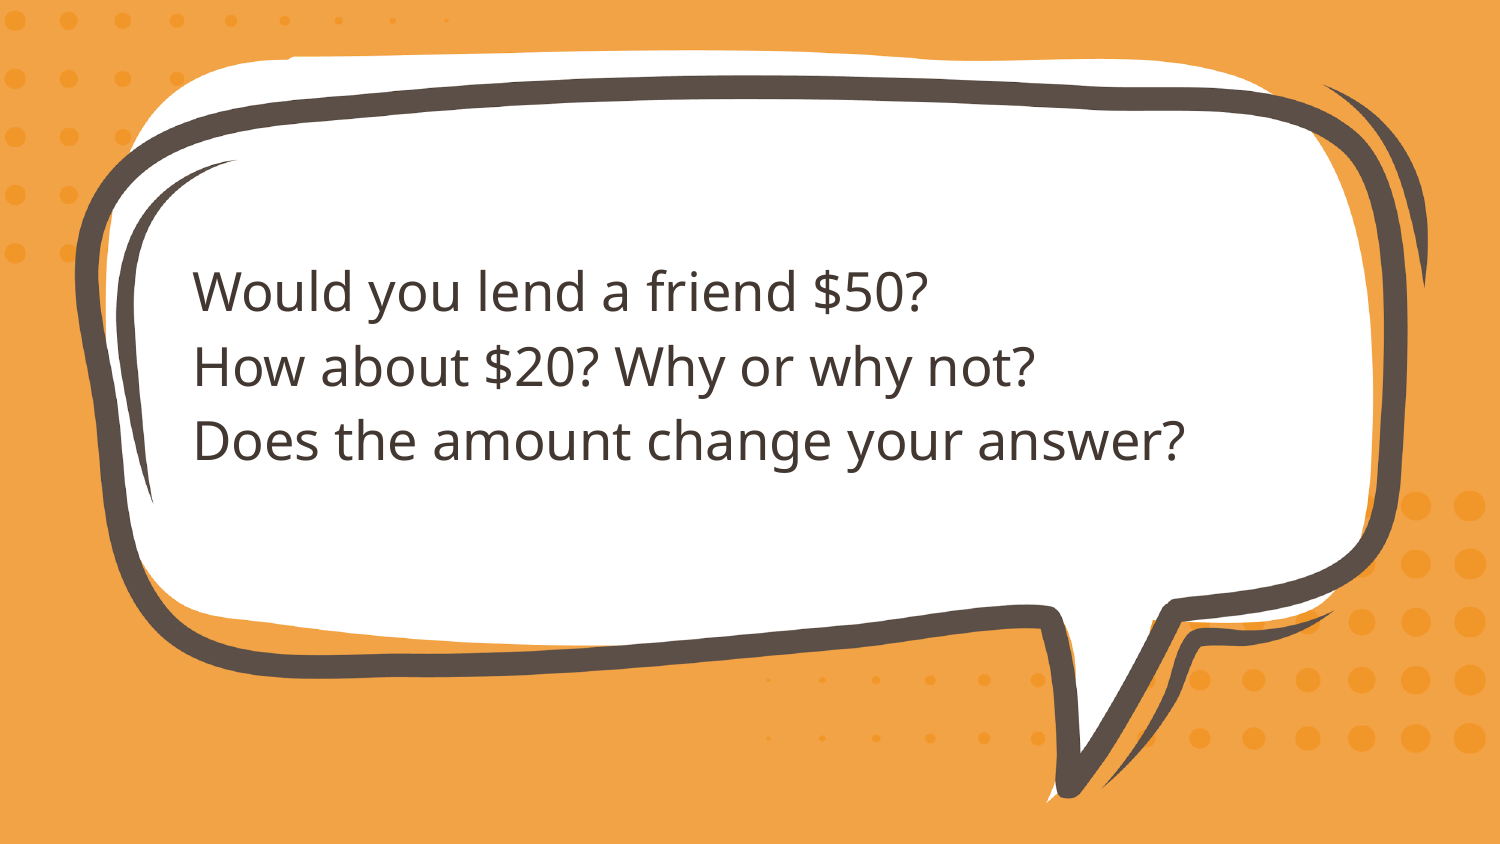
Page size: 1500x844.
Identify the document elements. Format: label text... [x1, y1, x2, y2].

picture [0, 0, 1500, 844]
text_box Would you lend a friend $50? How about $20? Why or why not? Does the amount change your answer? [177, 232, 1323, 487]
